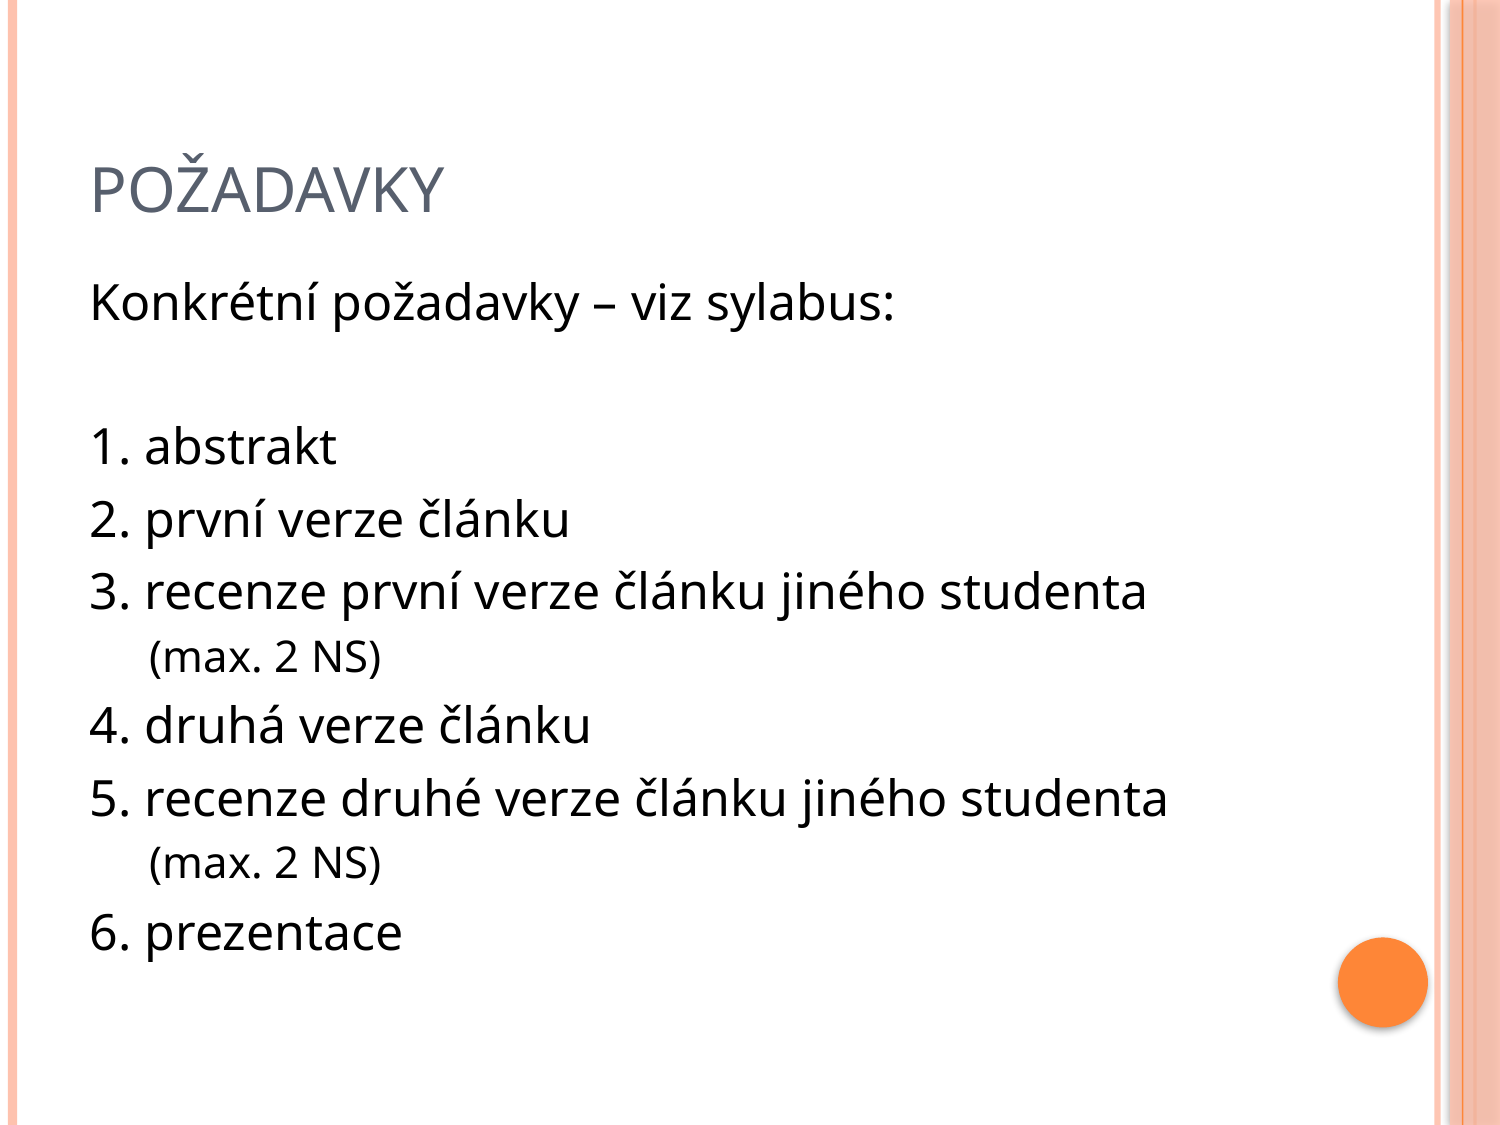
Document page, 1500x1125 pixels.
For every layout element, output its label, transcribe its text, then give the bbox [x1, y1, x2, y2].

list Konkrétní požadavky – viz sylabus: 1. abstrakt 2. první verze článku 3. recenze první verze článku jiného studenta (max. 2 NS) 4. druhá verze článku 5. recenze druhé verze článku jiného studenta (max. 2 NS) 6. prezentace [75, 262, 1300, 1062]
title Požadavky [75, 45, 1300, 233]
